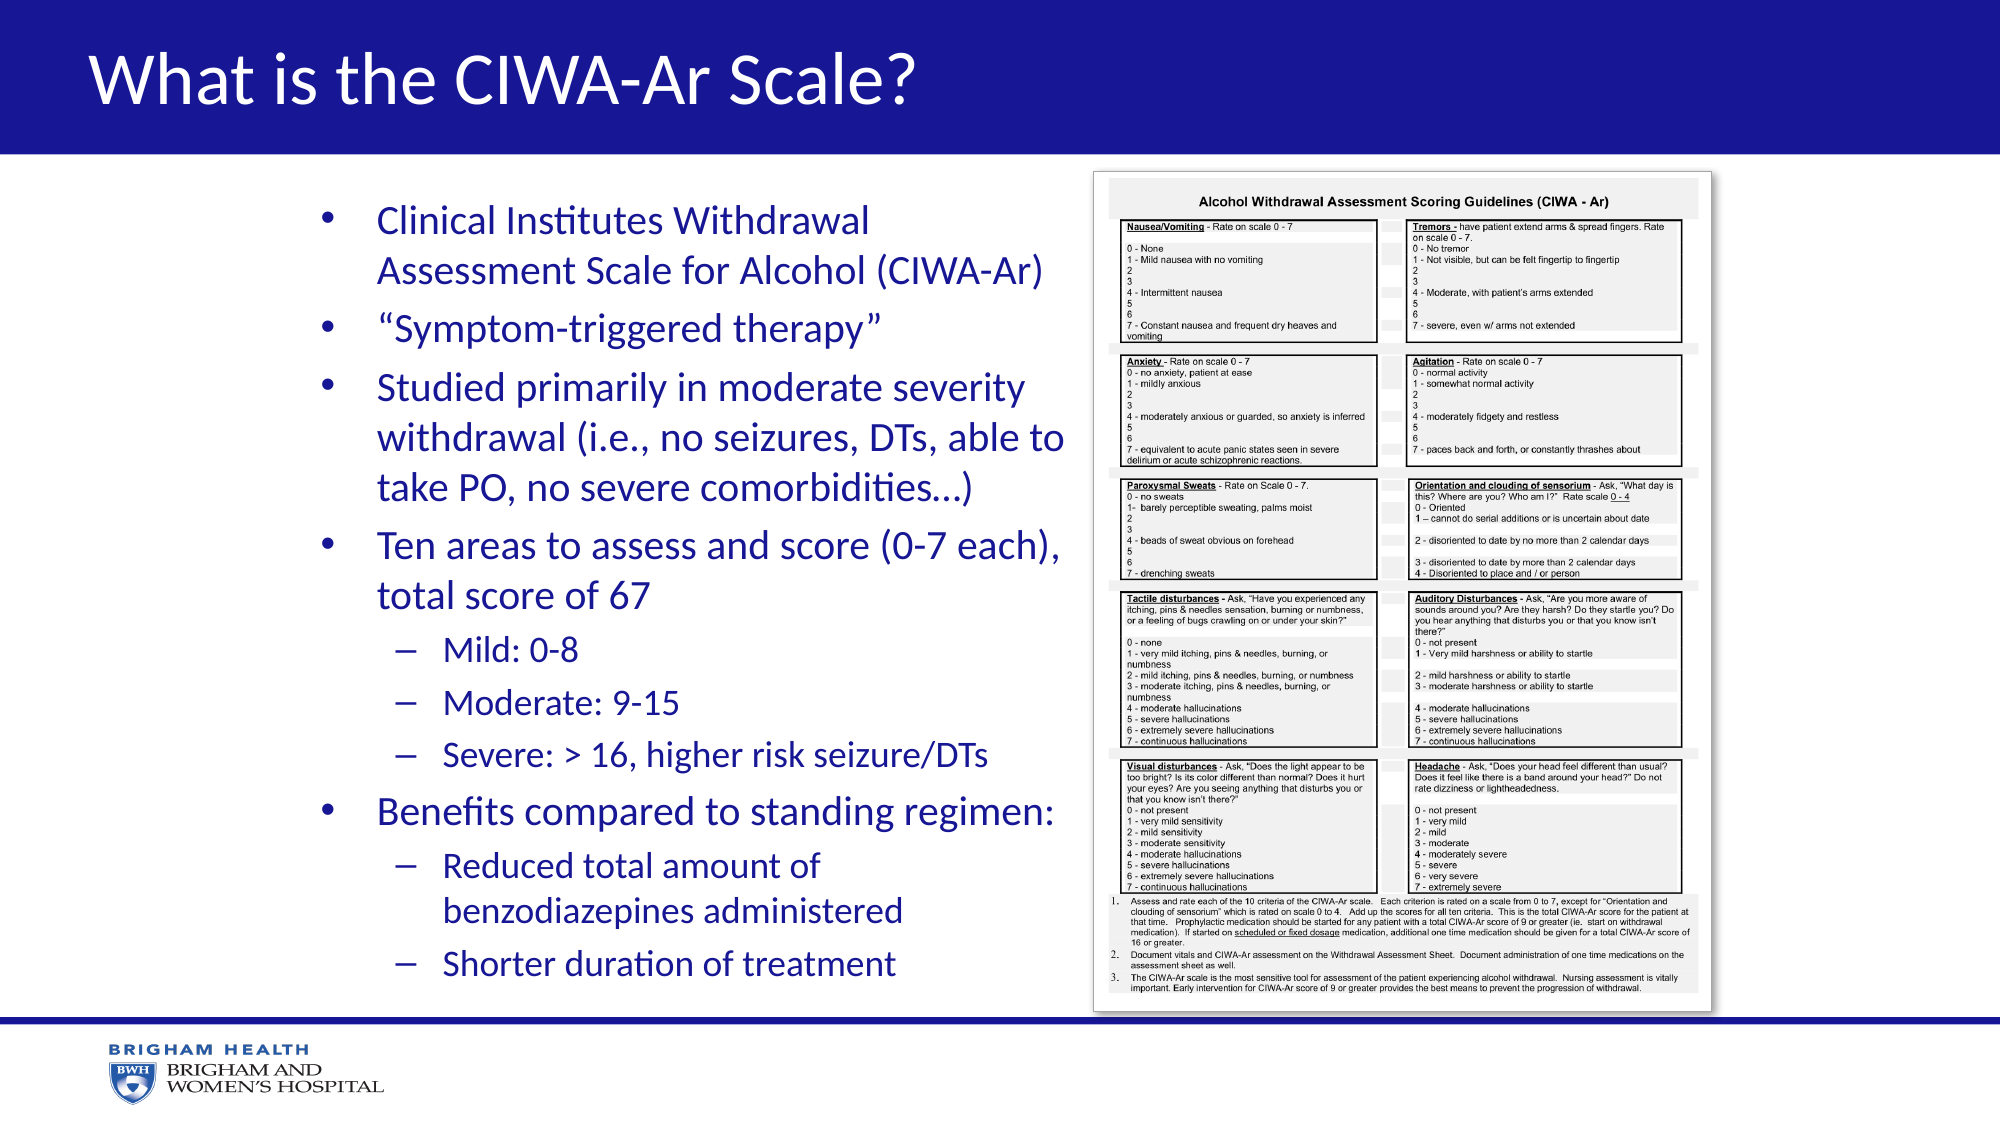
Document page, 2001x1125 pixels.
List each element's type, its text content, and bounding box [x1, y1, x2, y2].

list Clinical Institutes Withdrawal Assessment Scale for Alcohol (CIWA-Ar) “Symptom-triggered therapy” Studied primarily in moderate severity withdrawal (i.e., no seizures, DTs, able to take PO, no severe comorbidities…) Ten areas to assess and score (0-7 each), total score of 67 Mild: 0-8 Moderate: 9-15 Severe: > 16, higher risk seizure/DTs Benefits compared to standing regimen: Reduced total amount of benzodiazepines administered Shorter duration of treatment [305, 184, 1087, 1012]
picture [109, 1044, 384, 1105]
picture [1092, 170, 1712, 1012]
list What is the CIWA-Ar Scale? [73, 22, 1949, 134]
